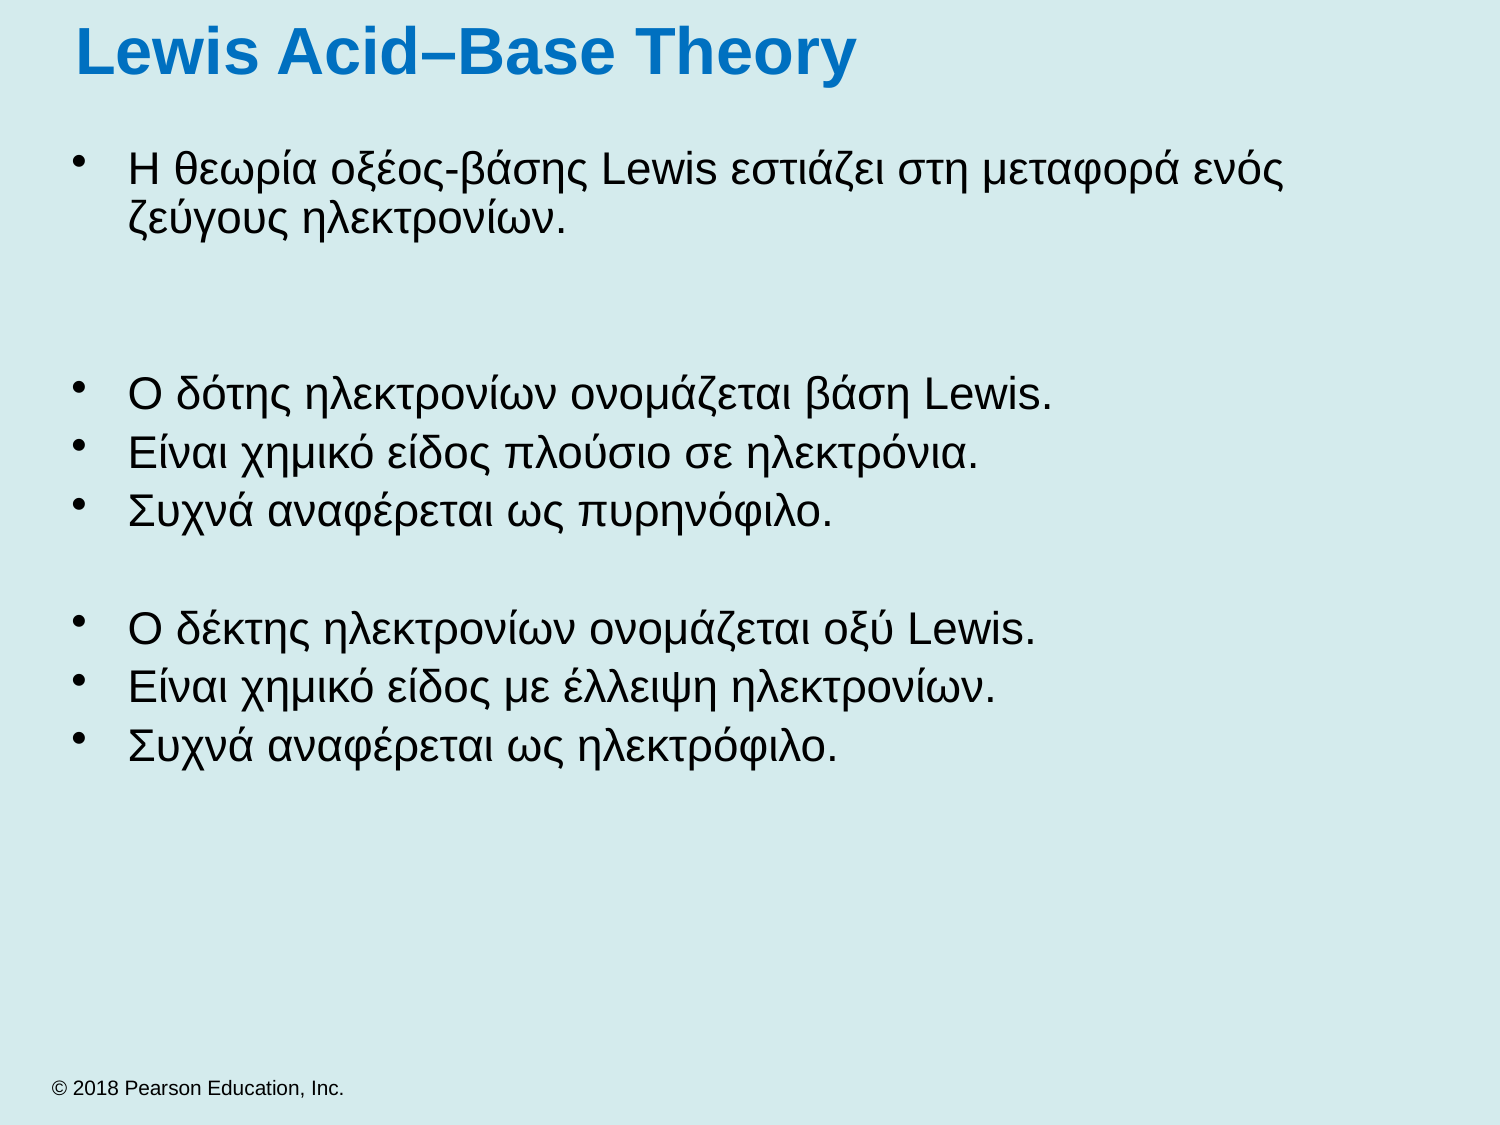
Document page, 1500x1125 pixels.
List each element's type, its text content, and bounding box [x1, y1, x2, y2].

title Lewis Acid–Base Theory [0, 0, 1500, 203]
list Η θεωρία οξέος-βάσης Lewis εστιάζει στη μεταφορά ενός ζεύγους ηλεκτρονίων. Ο δότης ηλεκτρονίων ονομάζεται βάση Lewis. Είναι χημικό είδος πλούσιο σε ηλεκτρόνια. Συχνά αναφέρεται ως πυρηνόφιλο. Ο δέκτης ηλεκτρονίων ονομάζεται οξύ Lewis. Είναι χημικό είδος με έλλειψη ηλεκτρονίων. Συχνά αναφέρεται ως ηλεκτρόφιλο. [56, 137, 1473, 803]
